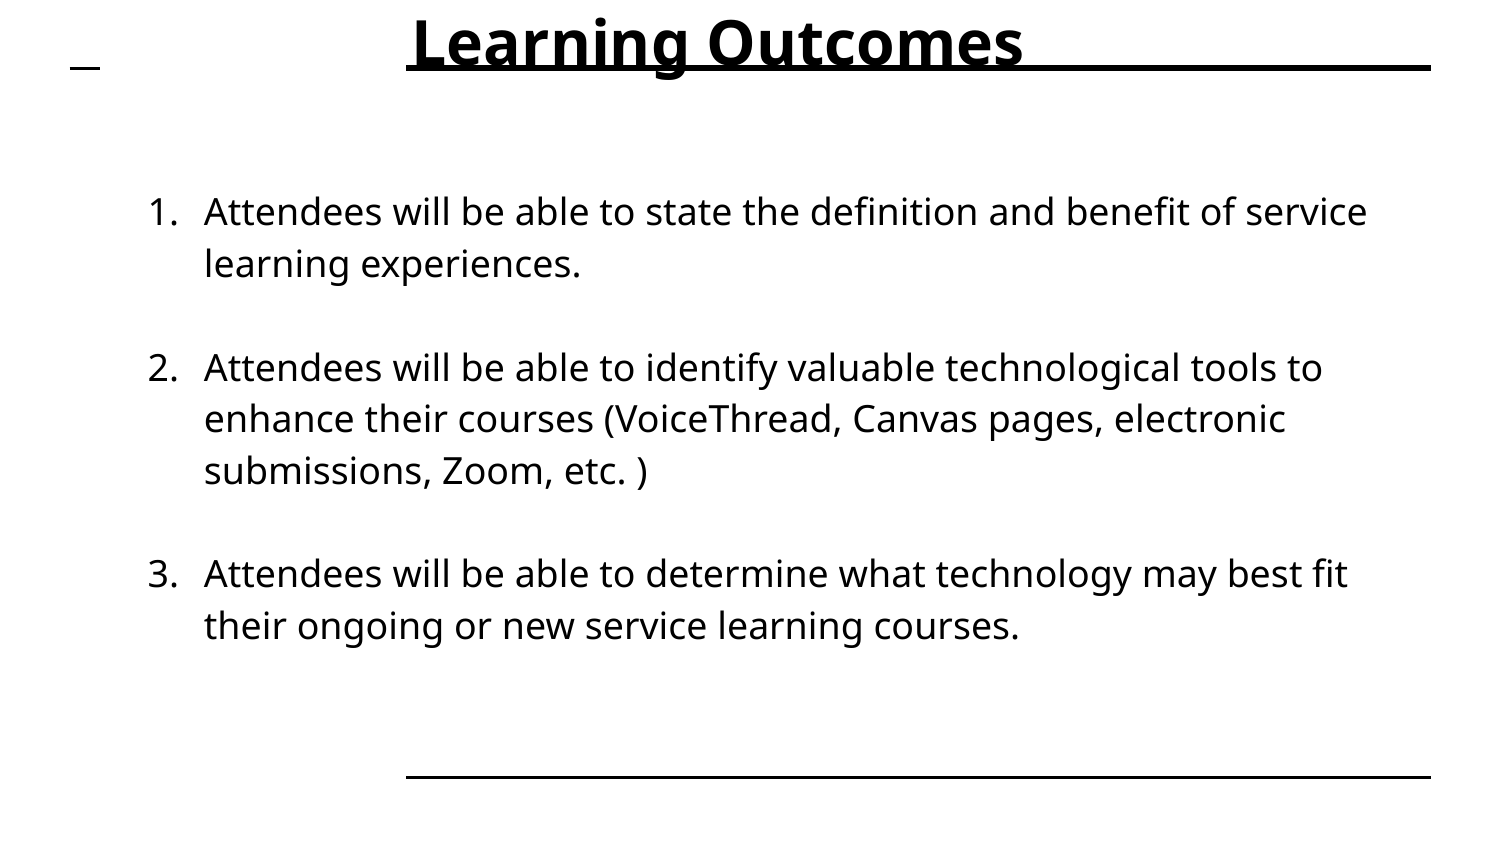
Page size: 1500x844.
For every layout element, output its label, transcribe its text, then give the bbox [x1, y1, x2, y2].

list Attendees will be able to state the definition and benefit of service learning experiences. Attendees will be able to identify valuable technological tools to enhance their courses (VoiceThread, Canvas pages, electronic submissions, Zoom, etc. ) Attendees will be able to determine what technology may best fit their ongoing or new service learning courses. [113, 166, 1400, 660]
title Learning Outcomes [396, 0, 1434, 92]
